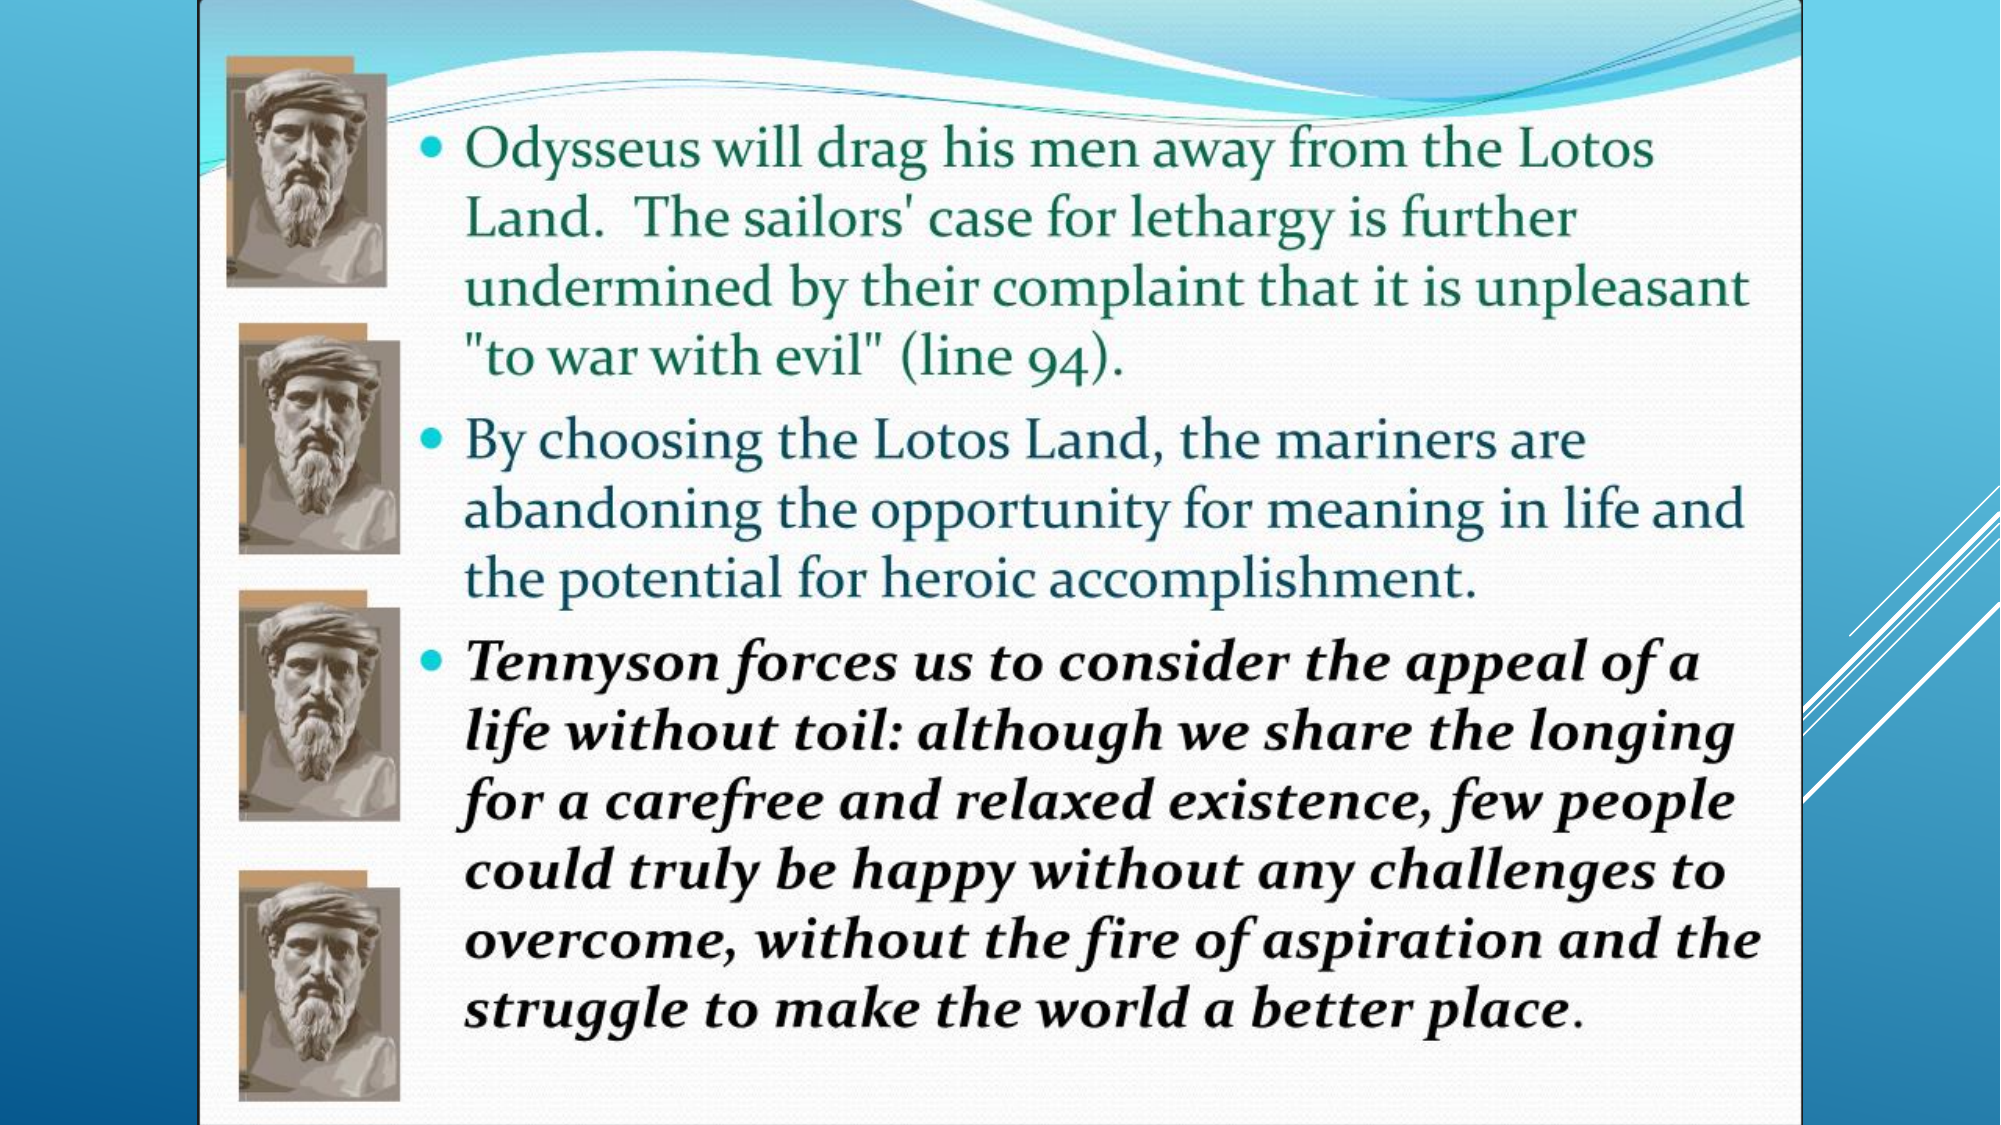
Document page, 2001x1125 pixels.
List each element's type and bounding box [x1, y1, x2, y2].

picture [197, 0, 1803, 1125]
